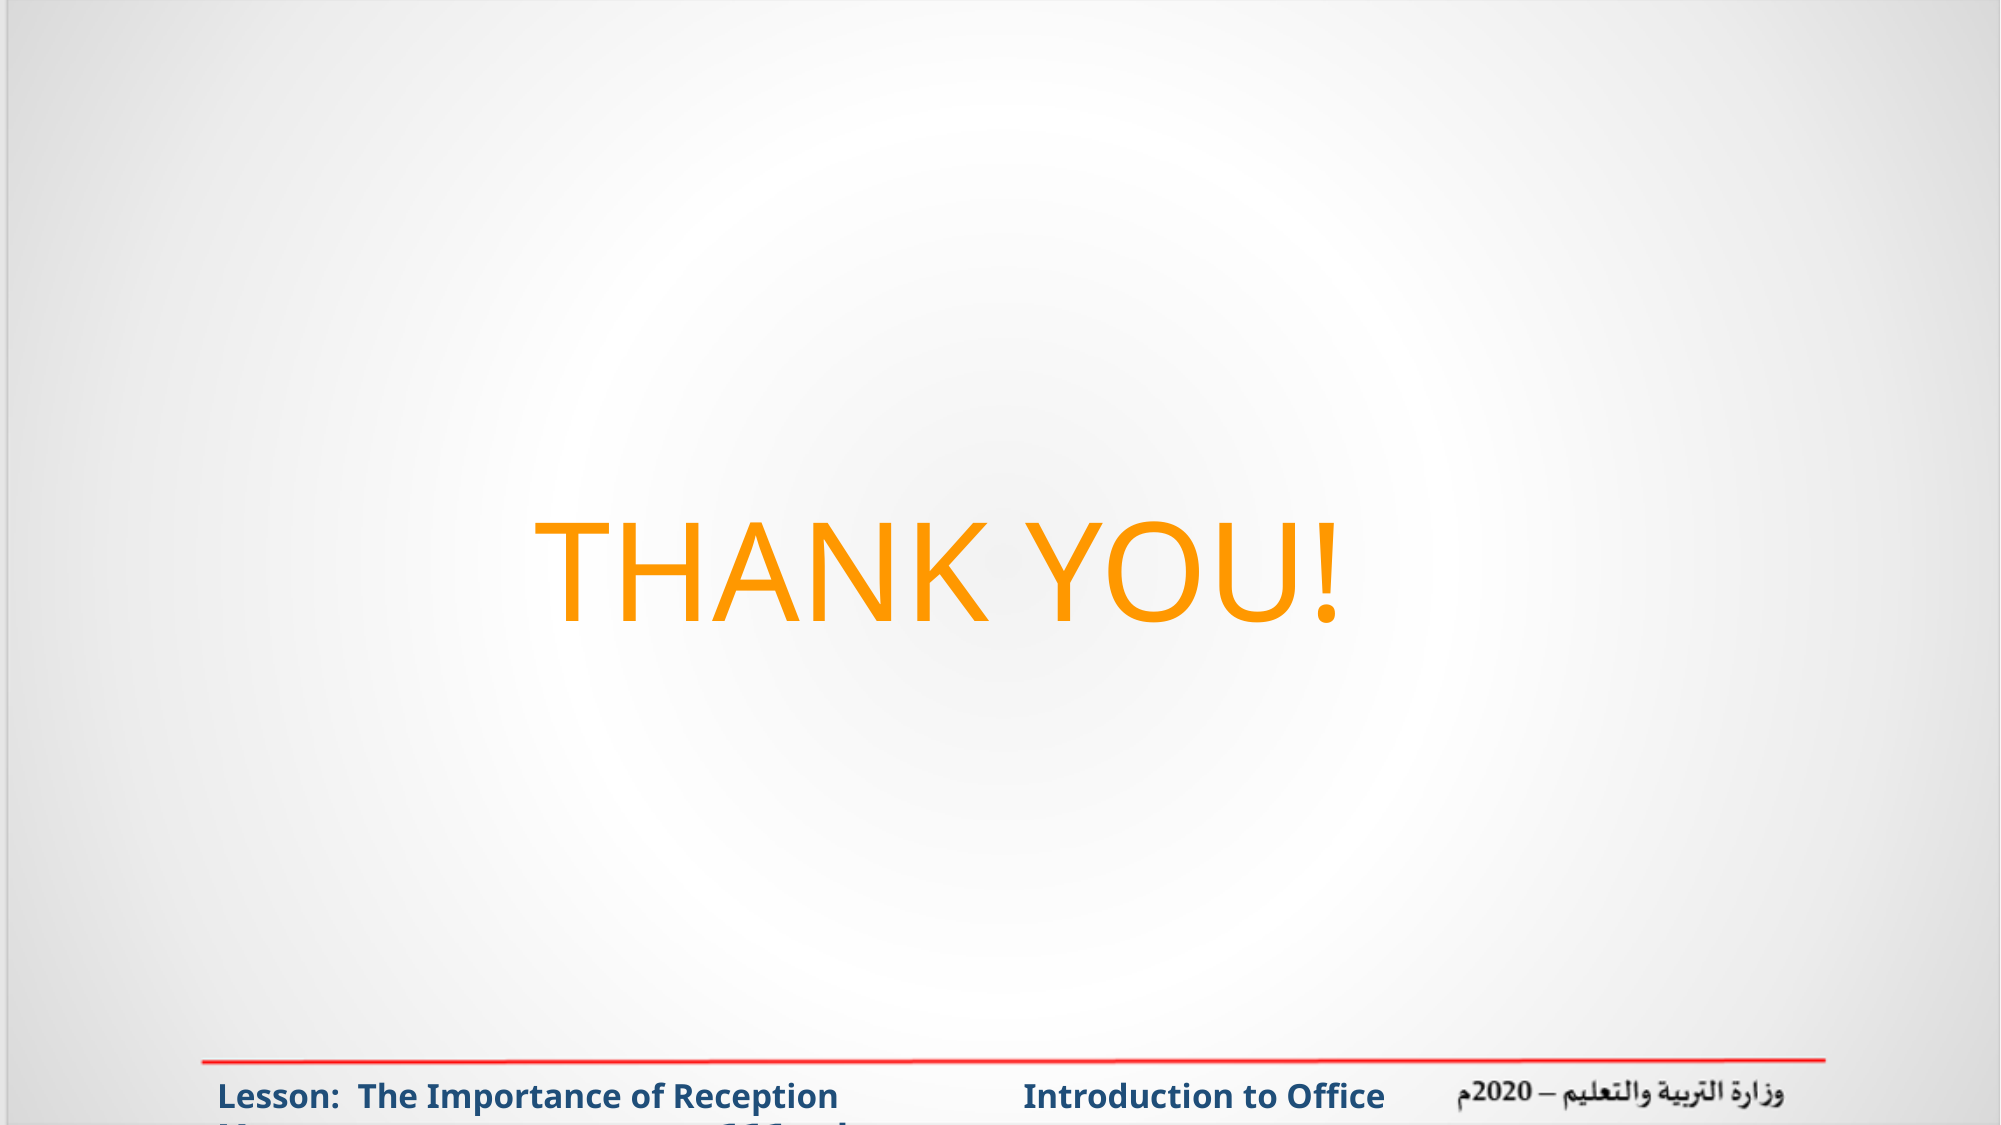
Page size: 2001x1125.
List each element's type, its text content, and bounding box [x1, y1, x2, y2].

picture [0, 0, 2001, 1125]
text_box Lesson: The Importance of Reception Introduction to Office Management ادر 111 [202, 1067, 1440, 1125]
text_box THANK YOU! [399, 481, 1481, 672]
